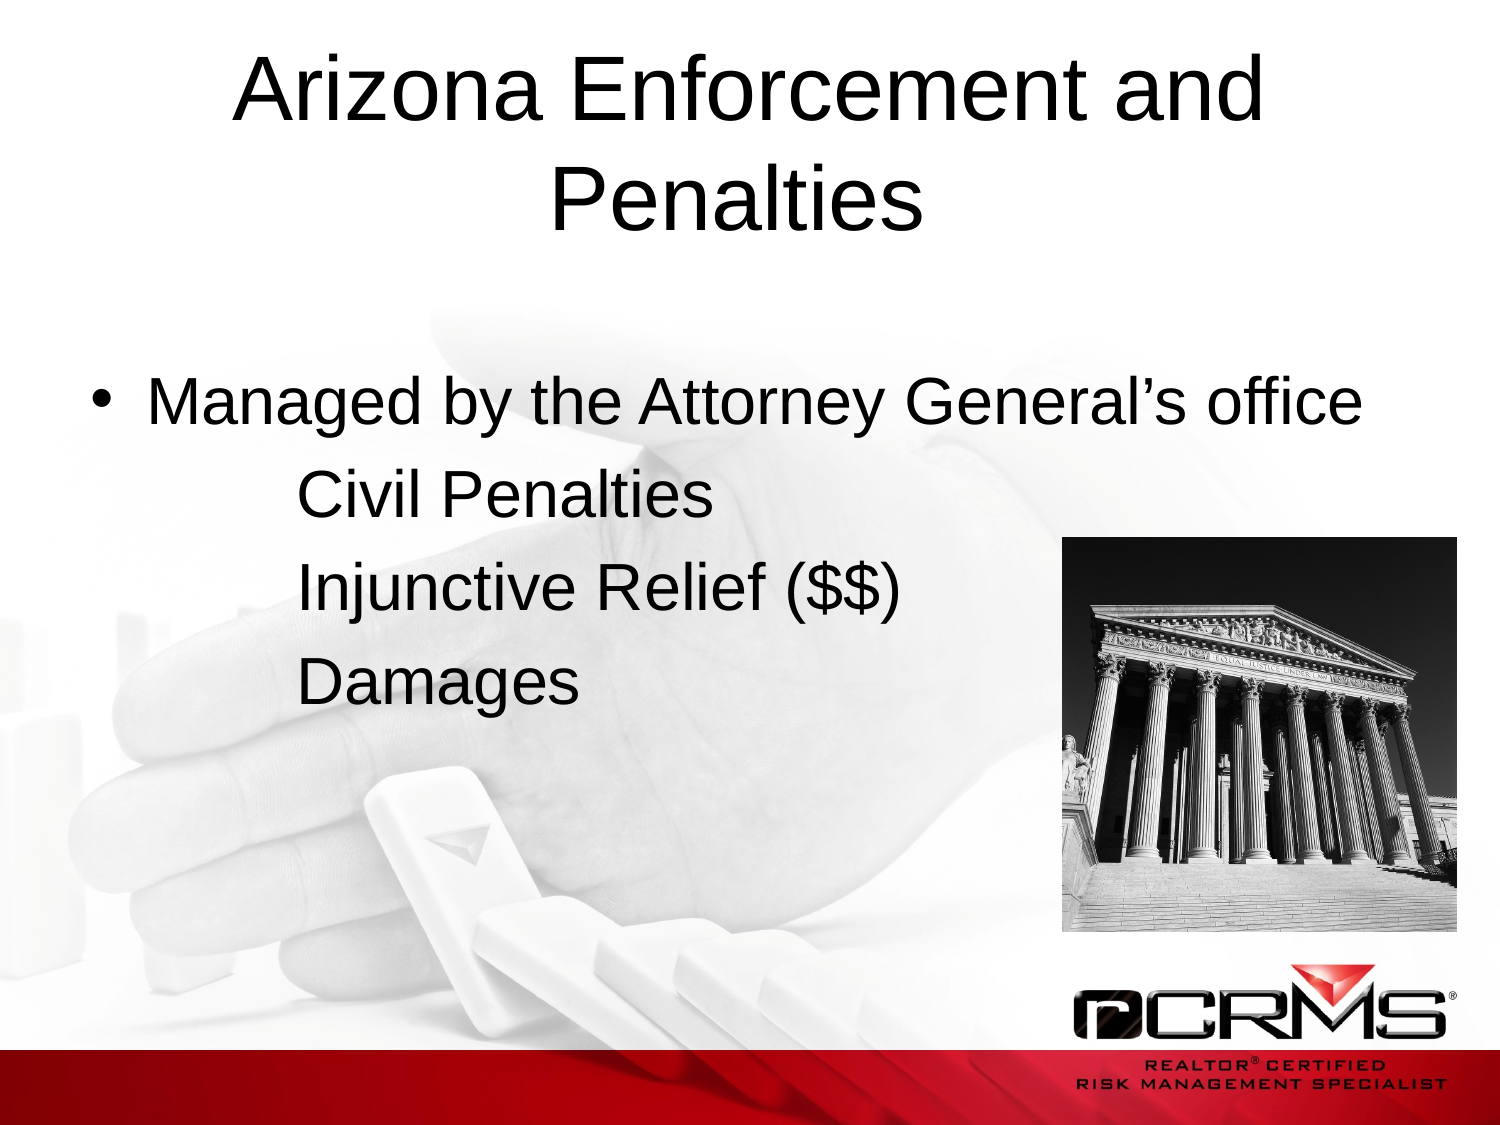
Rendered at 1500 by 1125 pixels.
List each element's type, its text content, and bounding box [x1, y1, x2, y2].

list Managed by the Attorney General’s office Civil Penalties Injunctive Relief ($$) Damages [75, 350, 1425, 1005]
title Arizona Enforcement and Penalties [75, 45, 1425, 233]
picture [0, 0, 1500, 1125]
